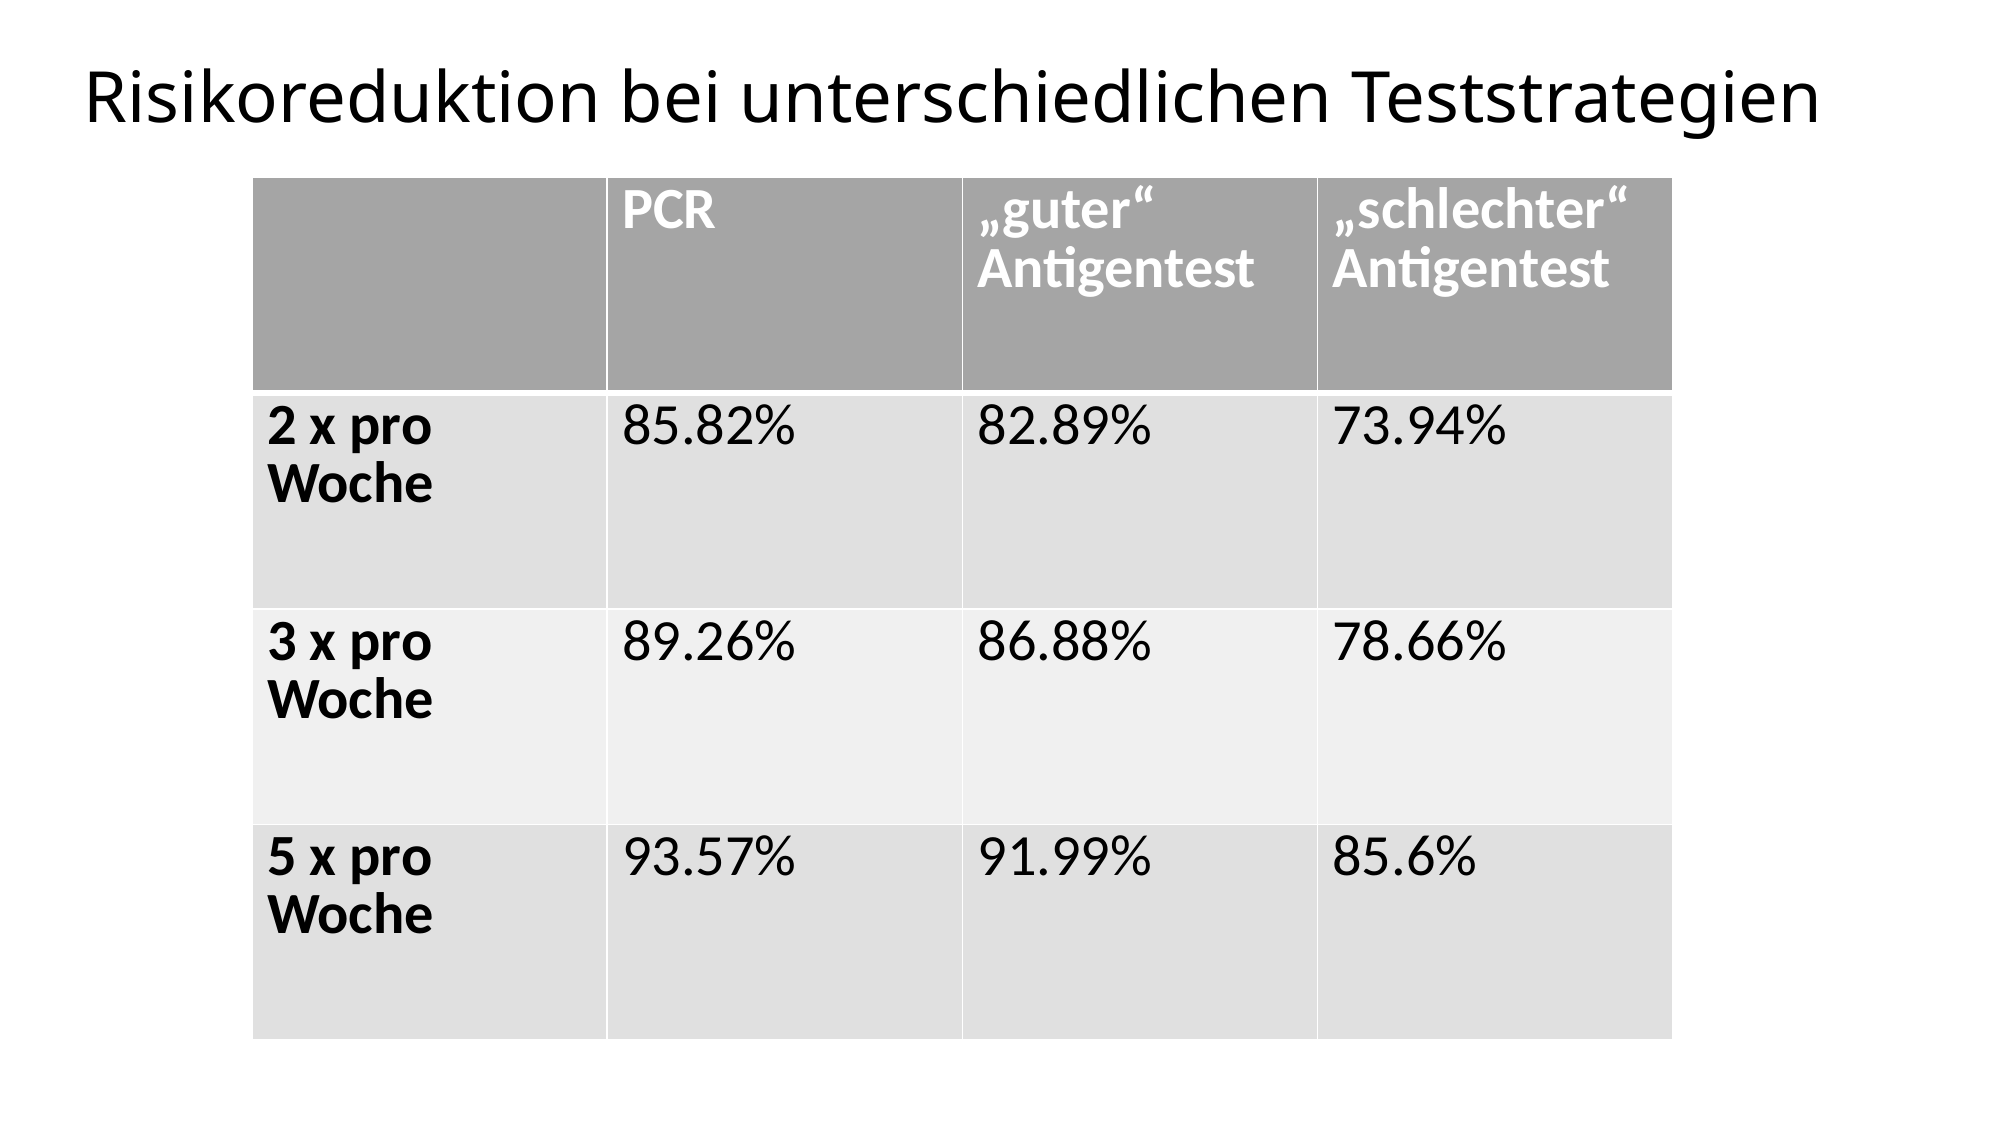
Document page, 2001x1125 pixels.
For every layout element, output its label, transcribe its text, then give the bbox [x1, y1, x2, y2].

table_cell 73.94% [1318, 396, 1672, 608]
table_cell 2 x pro Woche [253, 396, 606, 608]
table_cell 85.82% [608, 396, 962, 608]
table_header PCR [608, 178, 962, 390]
table_header „guter“ Antigentest [963, 178, 1317, 390]
table_cell 3 x pro Woche [253, 610, 606, 824]
table_cell 82.89% [963, 396, 1317, 608]
table_cell 93.57% [608, 825, 962, 1039]
table_header [253, 178, 606, 390]
table_cell 85.6% [1318, 825, 1672, 1039]
table_cell 78.66% [1318, 610, 1672, 824]
table_cell 89.26% [608, 610, 962, 824]
table_cell 86.88% [963, 610, 1317, 824]
table_cell 91.99% [963, 825, 1317, 1039]
table_header „schlechter“ Antigentest [1318, 178, 1672, 390]
table_cell 5 x pro Woche [253, 825, 606, 1039]
title Risikoreduktion bei unterschiedlichen Teststrategien [68, 20, 1932, 178]
